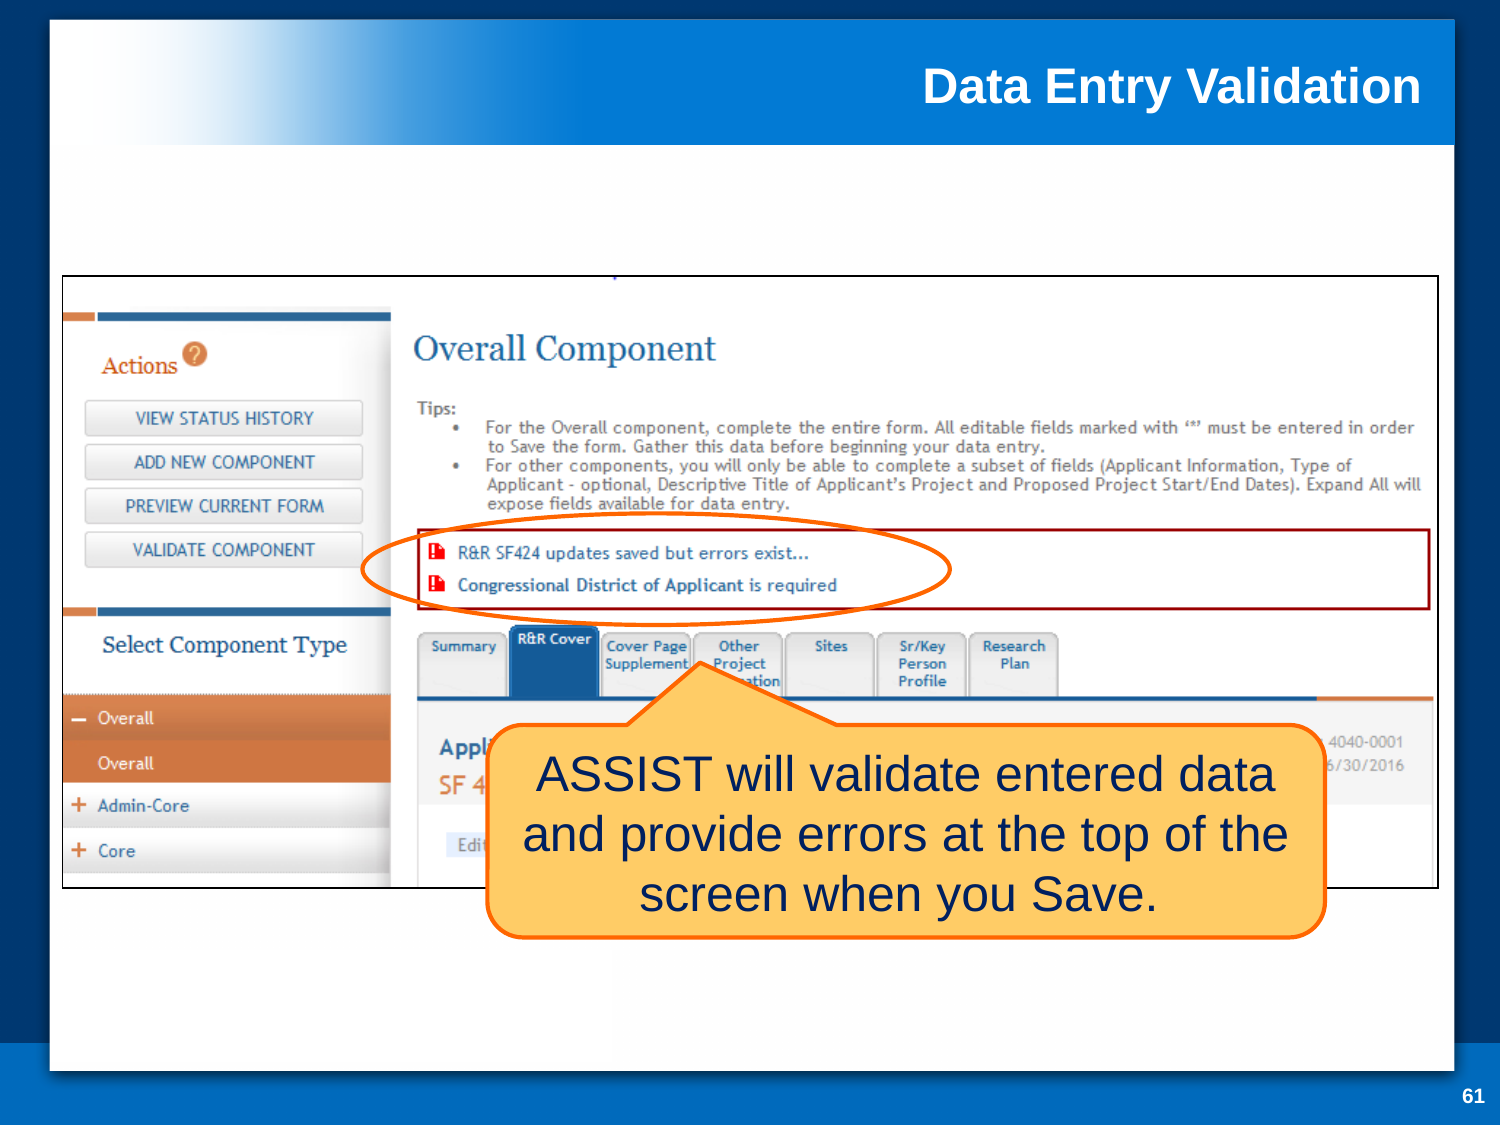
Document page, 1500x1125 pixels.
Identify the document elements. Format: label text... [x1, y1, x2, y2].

picture [0, 0, 1500, 1125]
slide_number 61 [1274, 1074, 1500, 1101]
title Data Entry Validation [187, 37, 1438, 130]
text_box ASSIST will validate entered data and provide errors at the top of the screen when you Save. [485, 896, 1328, 940]
